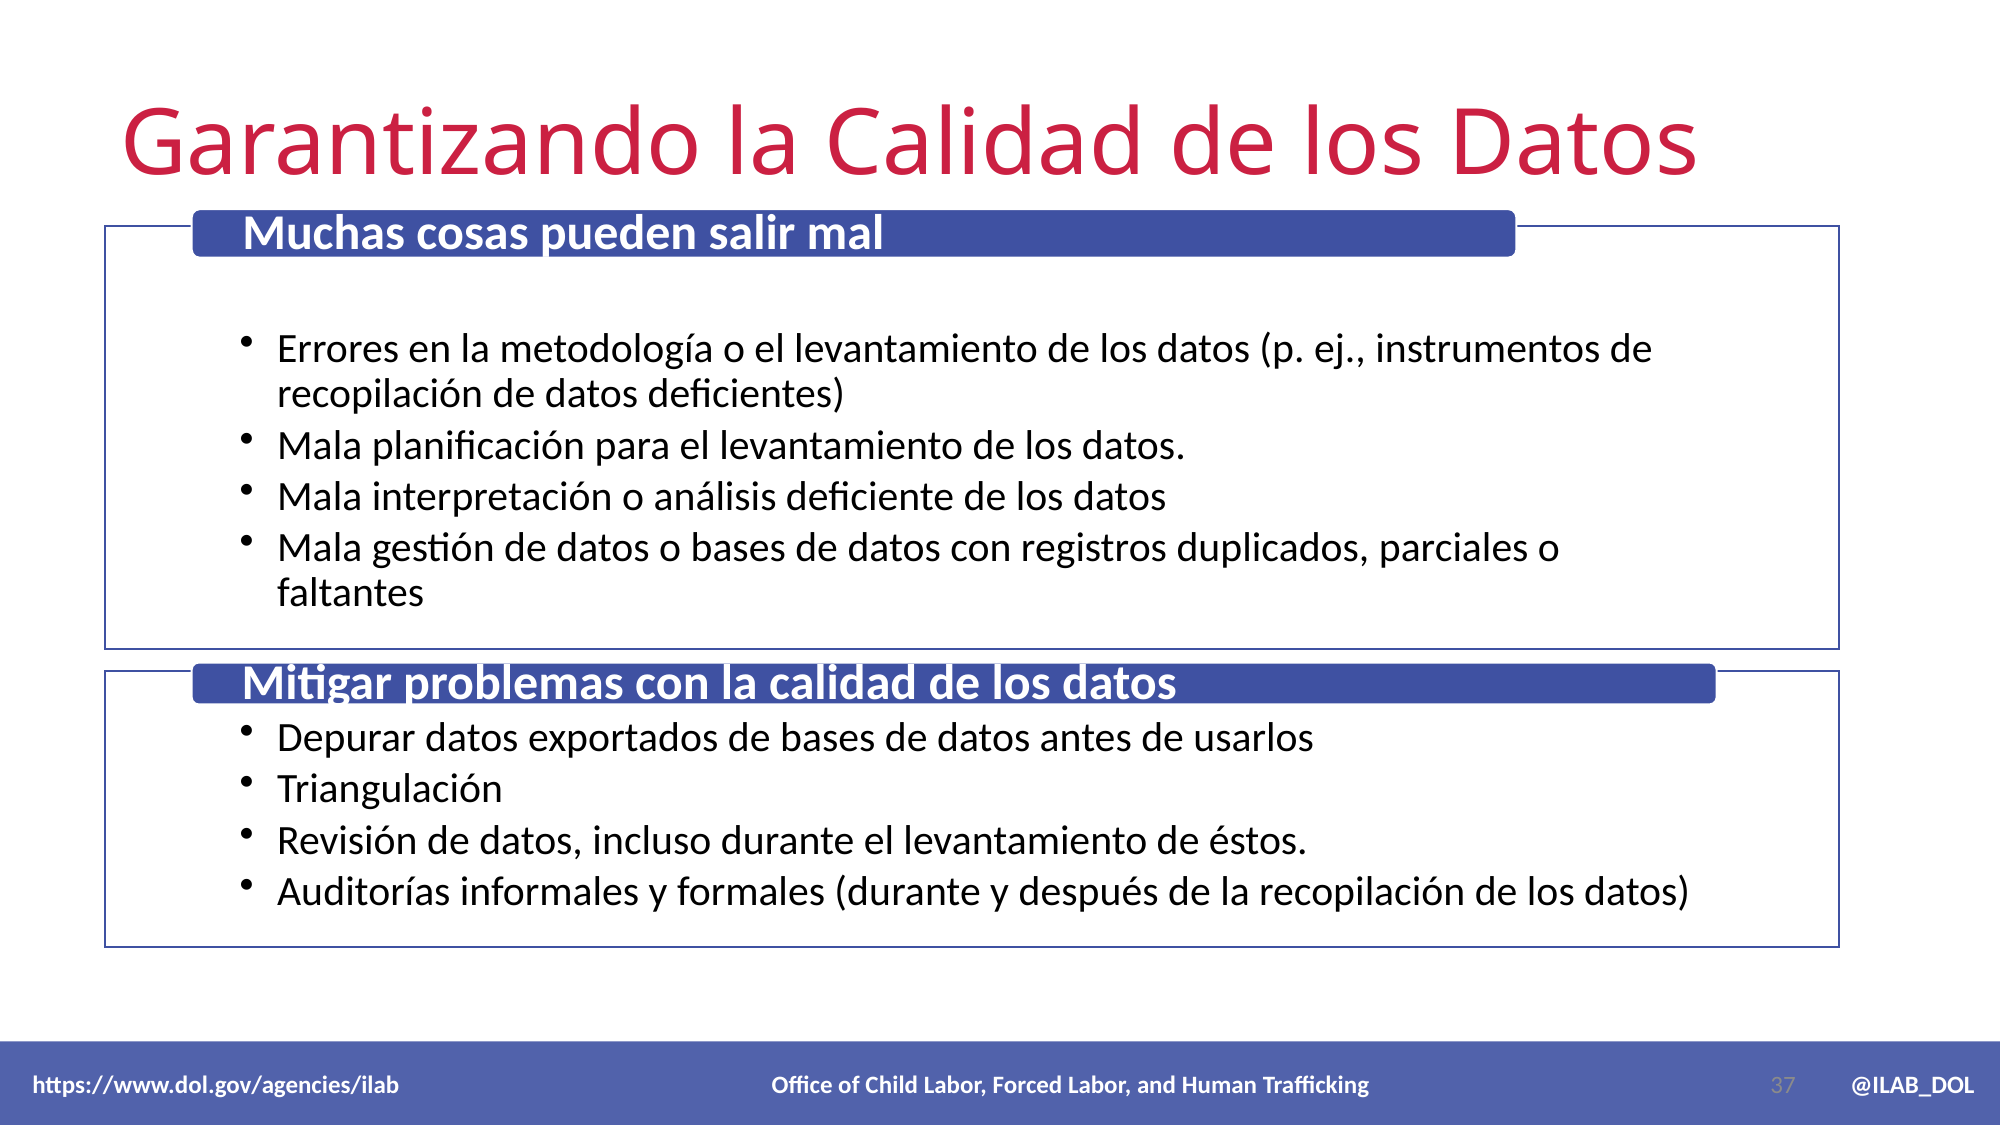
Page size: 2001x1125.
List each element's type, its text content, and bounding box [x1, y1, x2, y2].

footer https://www.dol.gov/agencies/ilab Office of Child Labor, Forced Labor, and Human Trafficking @ILAB_DOL [0, 1041, 2000, 1125]
slide_number 37 [1685, 1053, 1811, 1114]
title Garantizando la Calidad de los Datos [104, 36, 1787, 204]
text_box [104, 204, 1840, 951]
